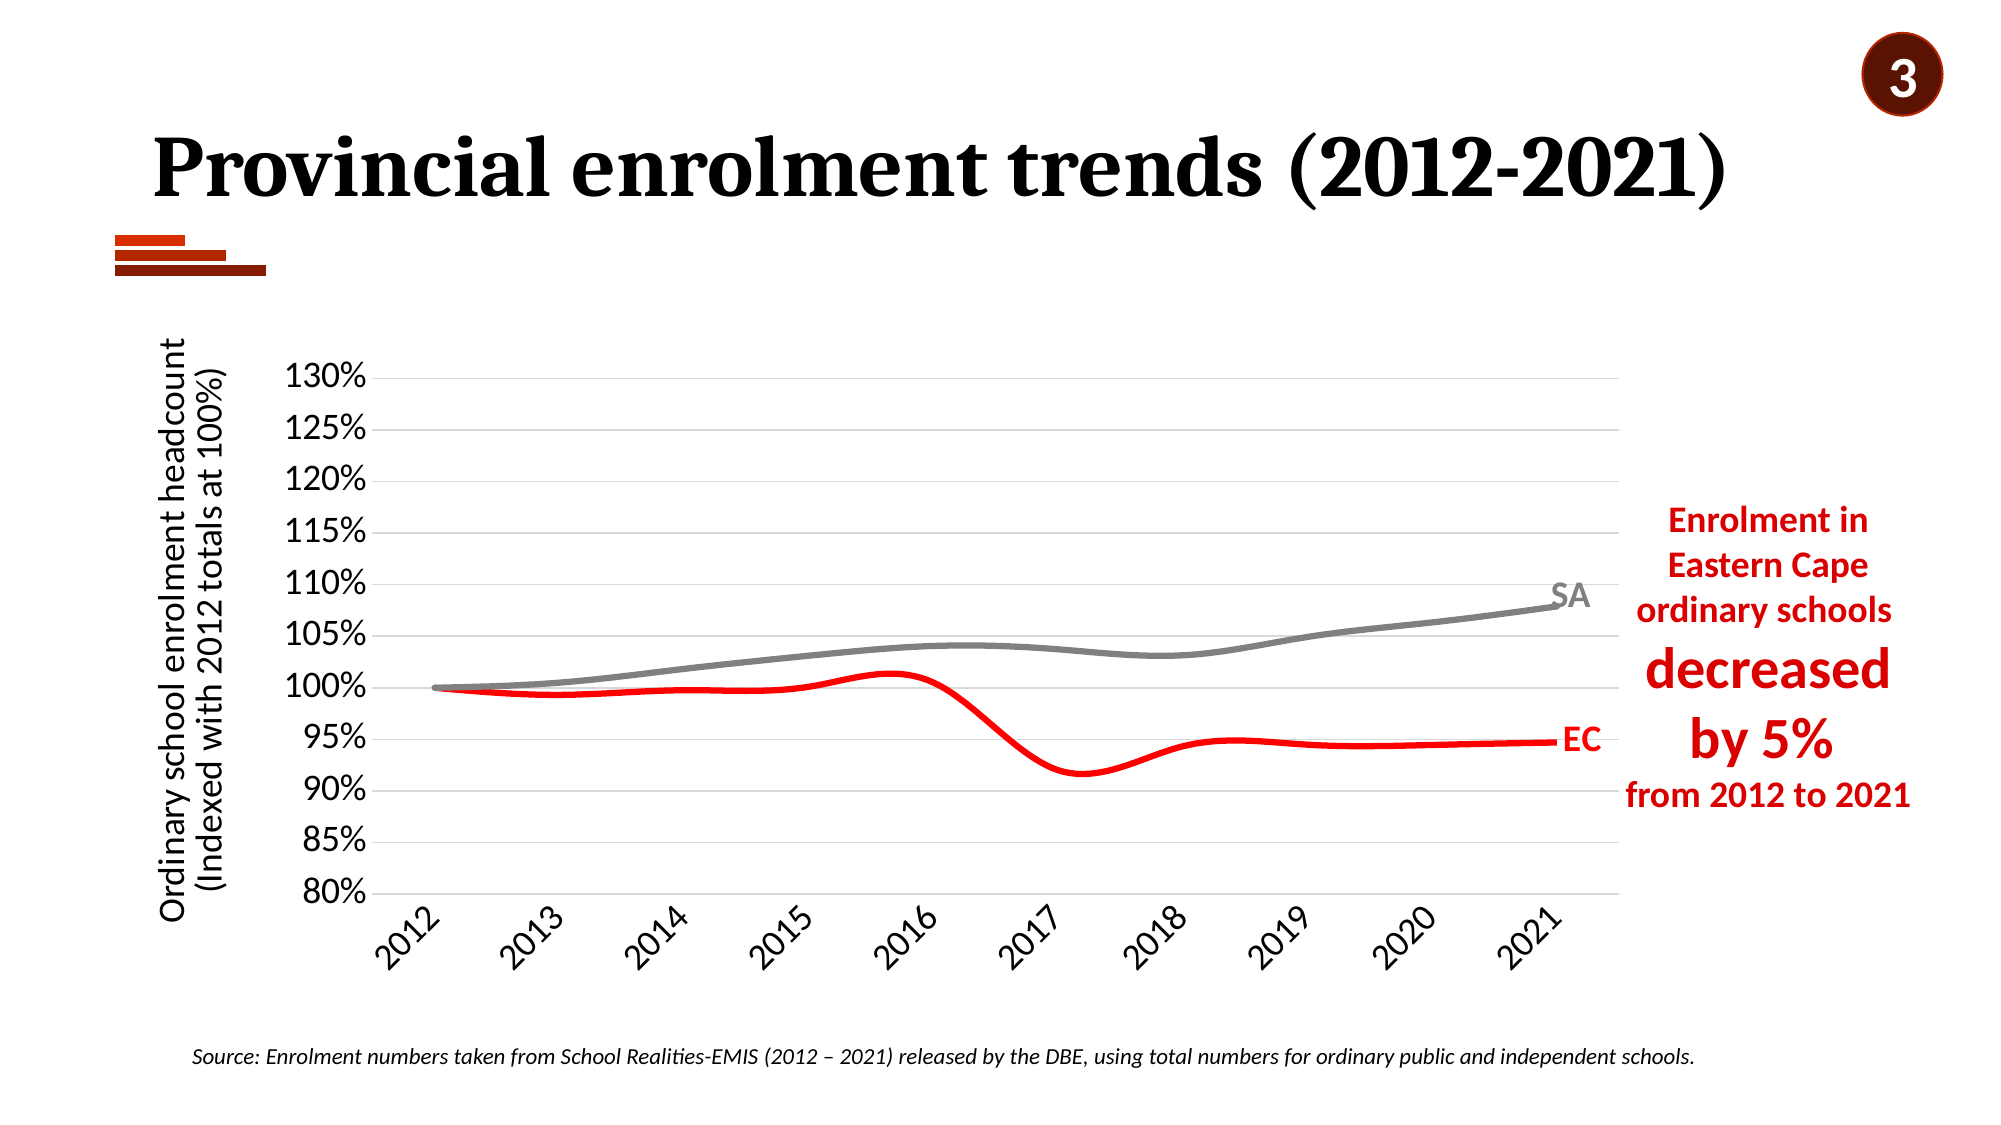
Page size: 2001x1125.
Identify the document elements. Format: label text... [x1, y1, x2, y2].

title Provincial enrolment trends (2012-2021) [137, 59, 1863, 278]
text_box Source: Enrolment numbers taken from School Realities-EMIS (2012 – 2021) released by the DBE, using total numbers for ordinary public and independent schools. [177, 1023, 1829, 1087]
text_box 3 [1861, 31, 1944, 117]
text_box Enrolment in Eastern Cape ordinary schools decreased by 5% from 2012 to 2021 [1653, 523, 1944, 787]
chart [100, 277, 1653, 1033]
